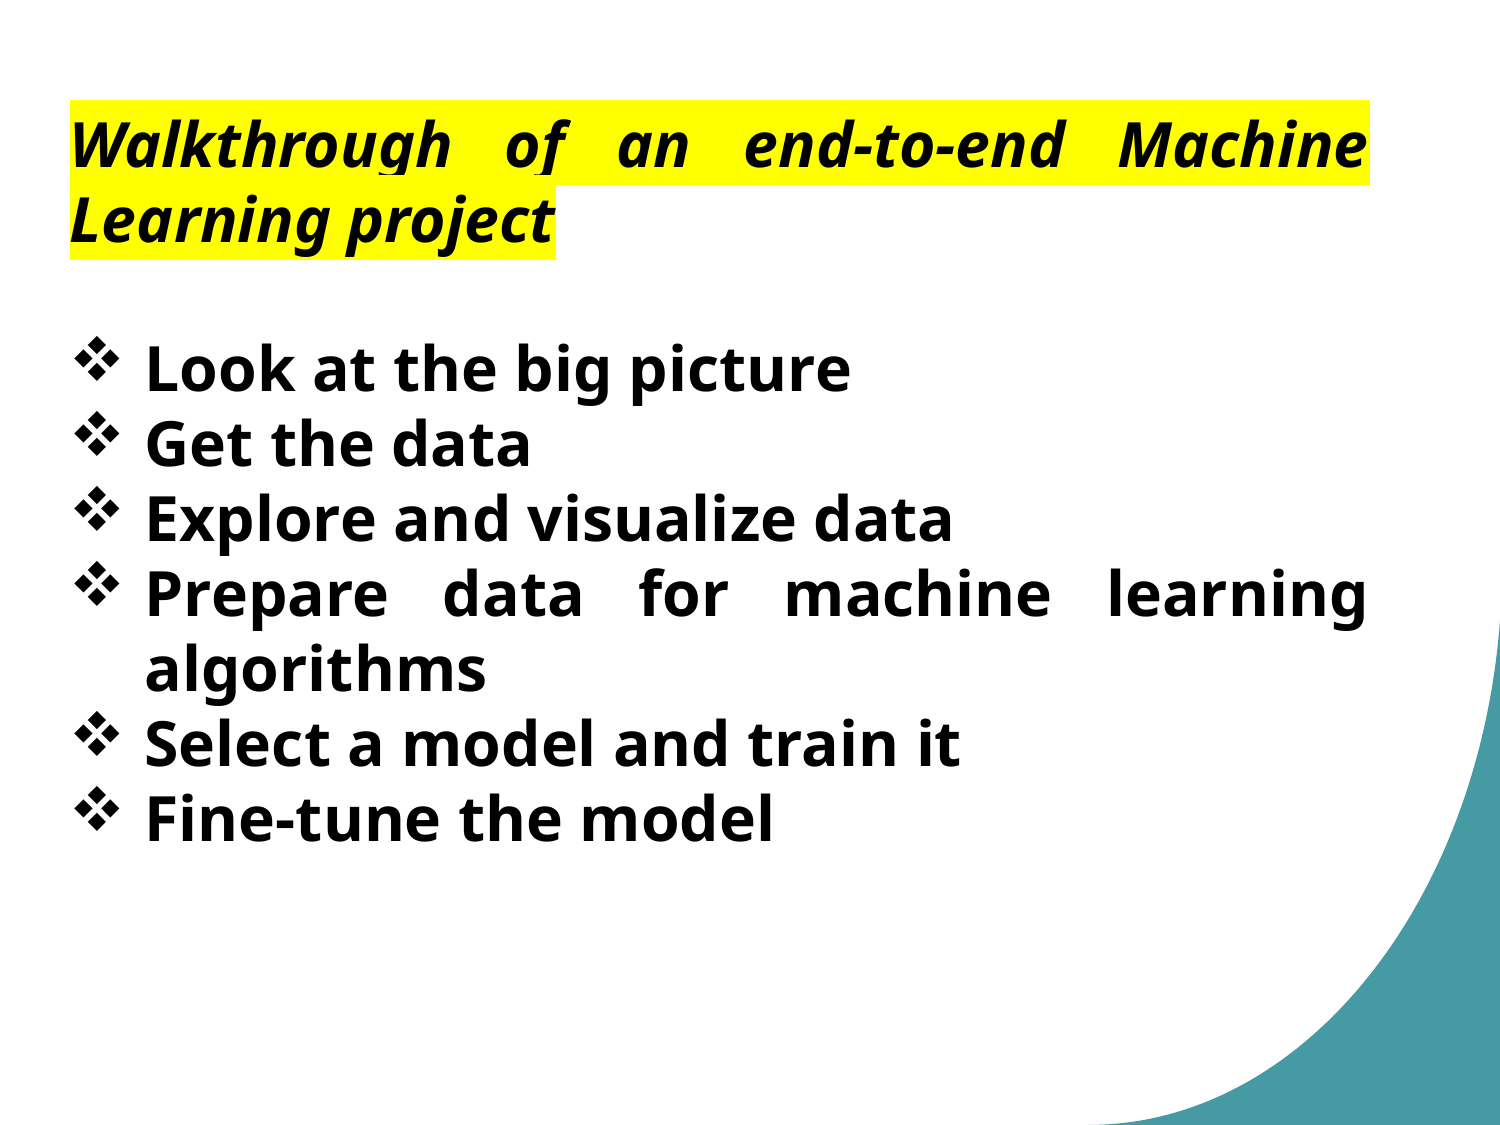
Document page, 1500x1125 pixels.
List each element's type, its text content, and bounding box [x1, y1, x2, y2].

text_box Walkthrough of an end-to-end Machine Learning project Look at the big picture Get the data Explore and visualize data Prepare data for machine learning algorithms Select a model and train it Fine-tune the model [54, 97, 1385, 937]
